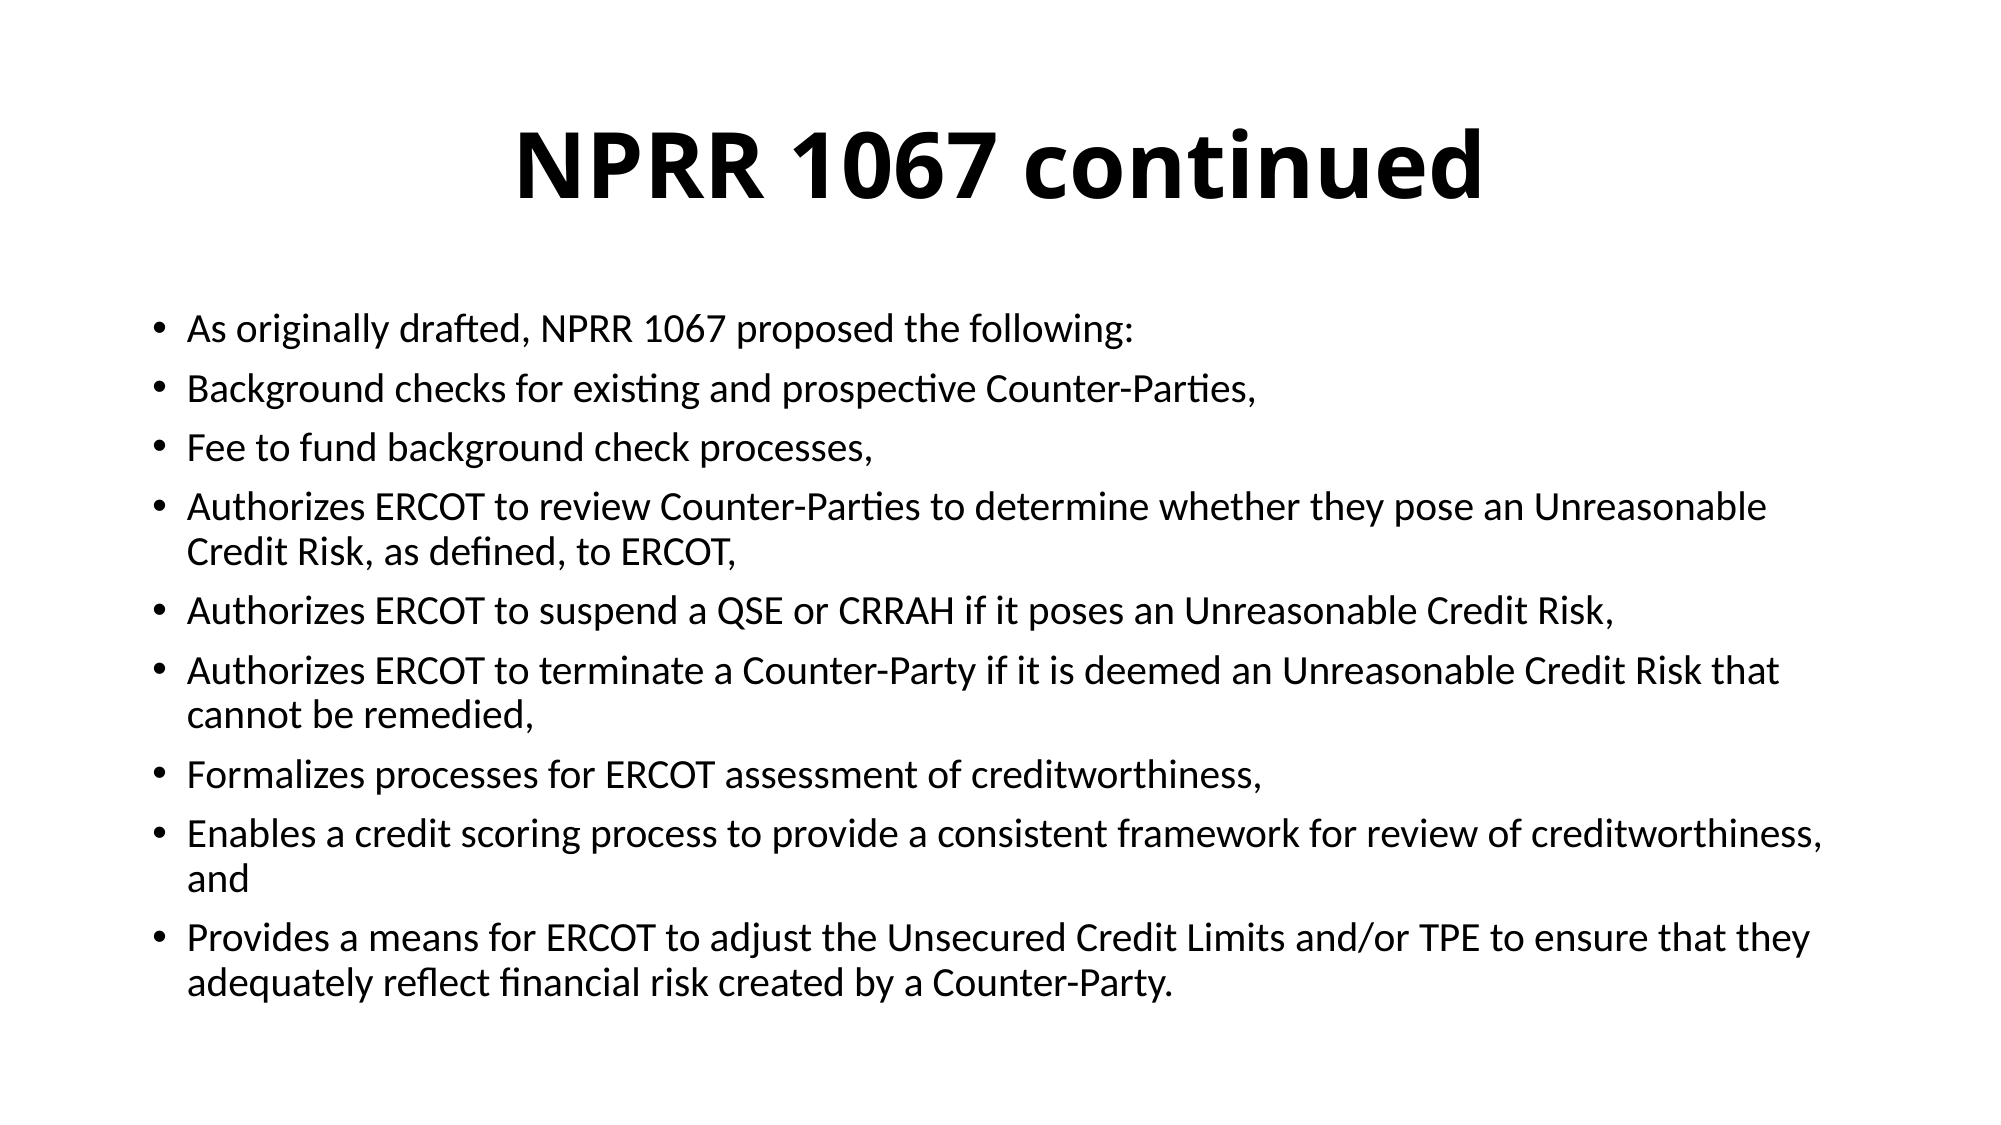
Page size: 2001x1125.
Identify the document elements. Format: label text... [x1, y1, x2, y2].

list As originally drafted, NPRR 1067 proposed the following: Background checks for existing and prospective Counter-Parties, Fee to fund background check processes, Authorizes ERCOT to review Counter-Parties to determine whether they pose an Unreasonable Credit Risk, as defined, to ERCOT, Authorizes ERCOT to suspend a QSE or CRRAH if it poses an Unreasonable Credit Risk, Authorizes ERCOT to terminate a Counter-Party if it is deemed an Unreasonable Credit Risk that cannot be remedied, Formalizes processes for ERCOT assessment of creditworthiness, Enables a credit scoring process to provide a consistent framework for review of creditworthiness, and Provides a means for ERCOT to adjust the Unsecured Credit Limits and/or TPE to ensure that they adequately reflect financial risk created by a Counter-Party. [137, 299, 1863, 1014]
title NPRR 1067 continued [137, 59, 1863, 278]
